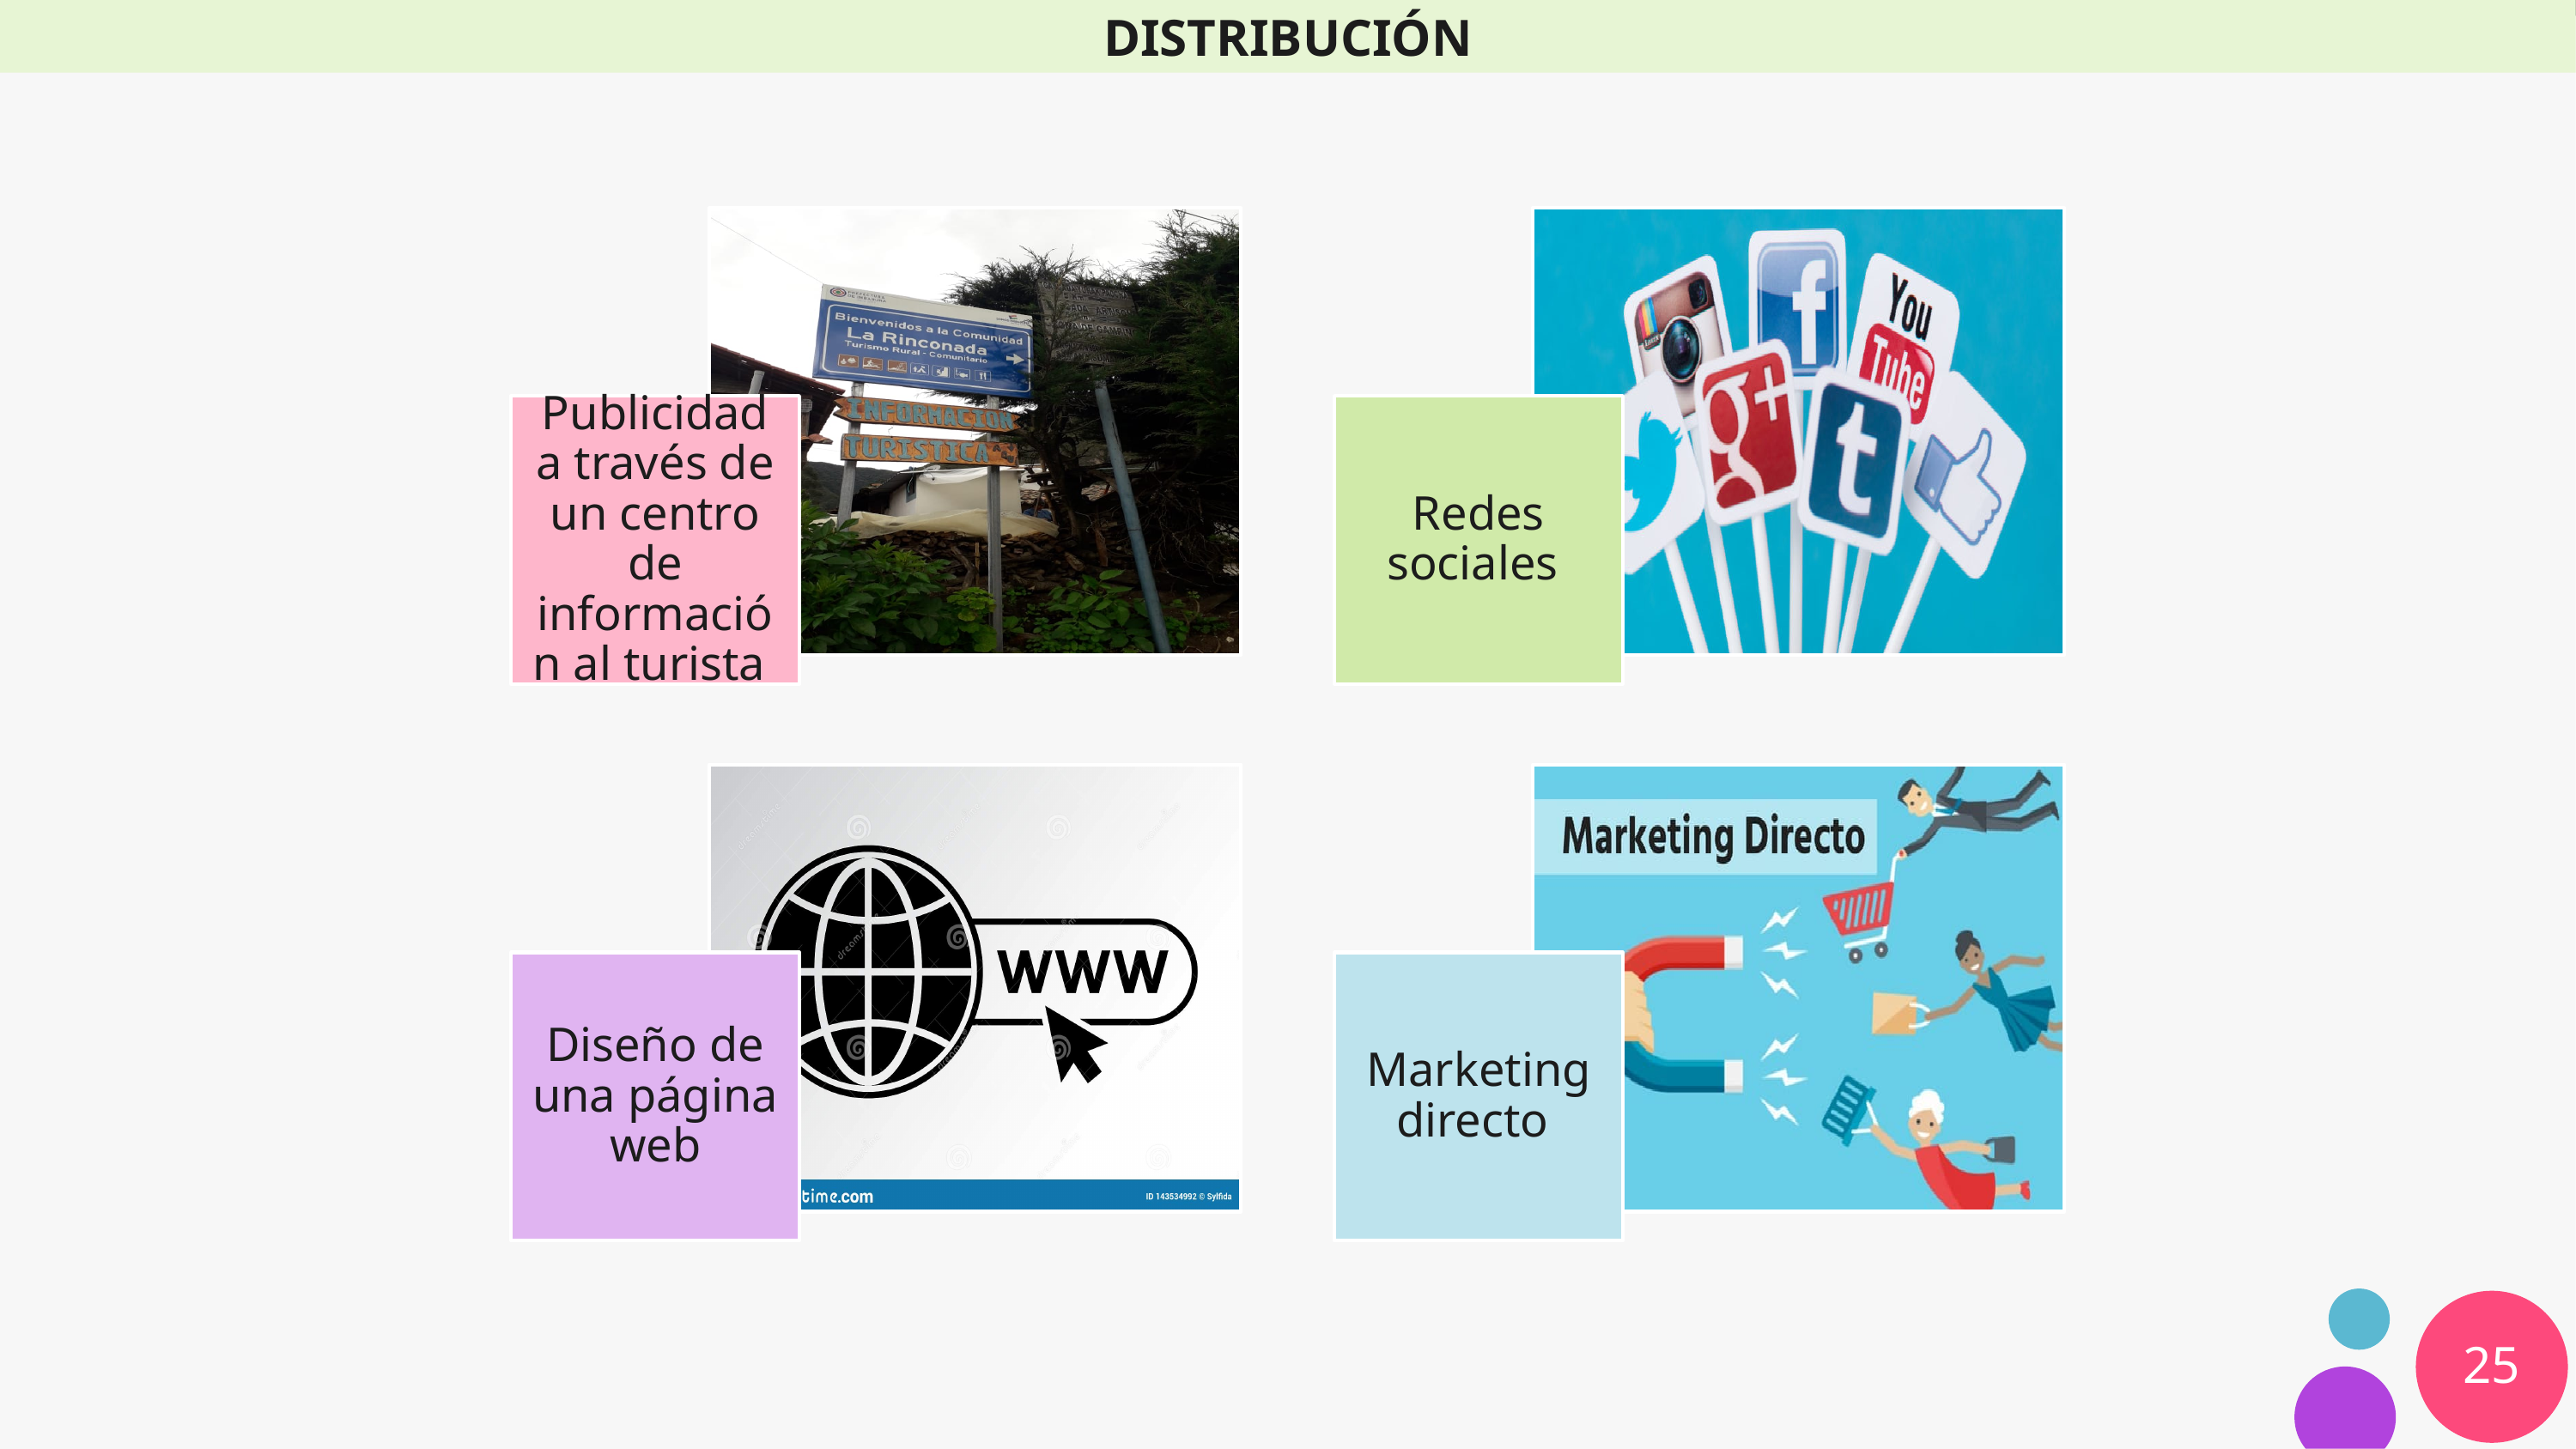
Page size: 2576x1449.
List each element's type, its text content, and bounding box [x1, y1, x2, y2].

text_box DISTRIBUCIÓN [0, 0, 2576, 73]
slide_number 25 [2415, 1328, 2568, 1406]
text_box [428, 151, 2147, 1297]
